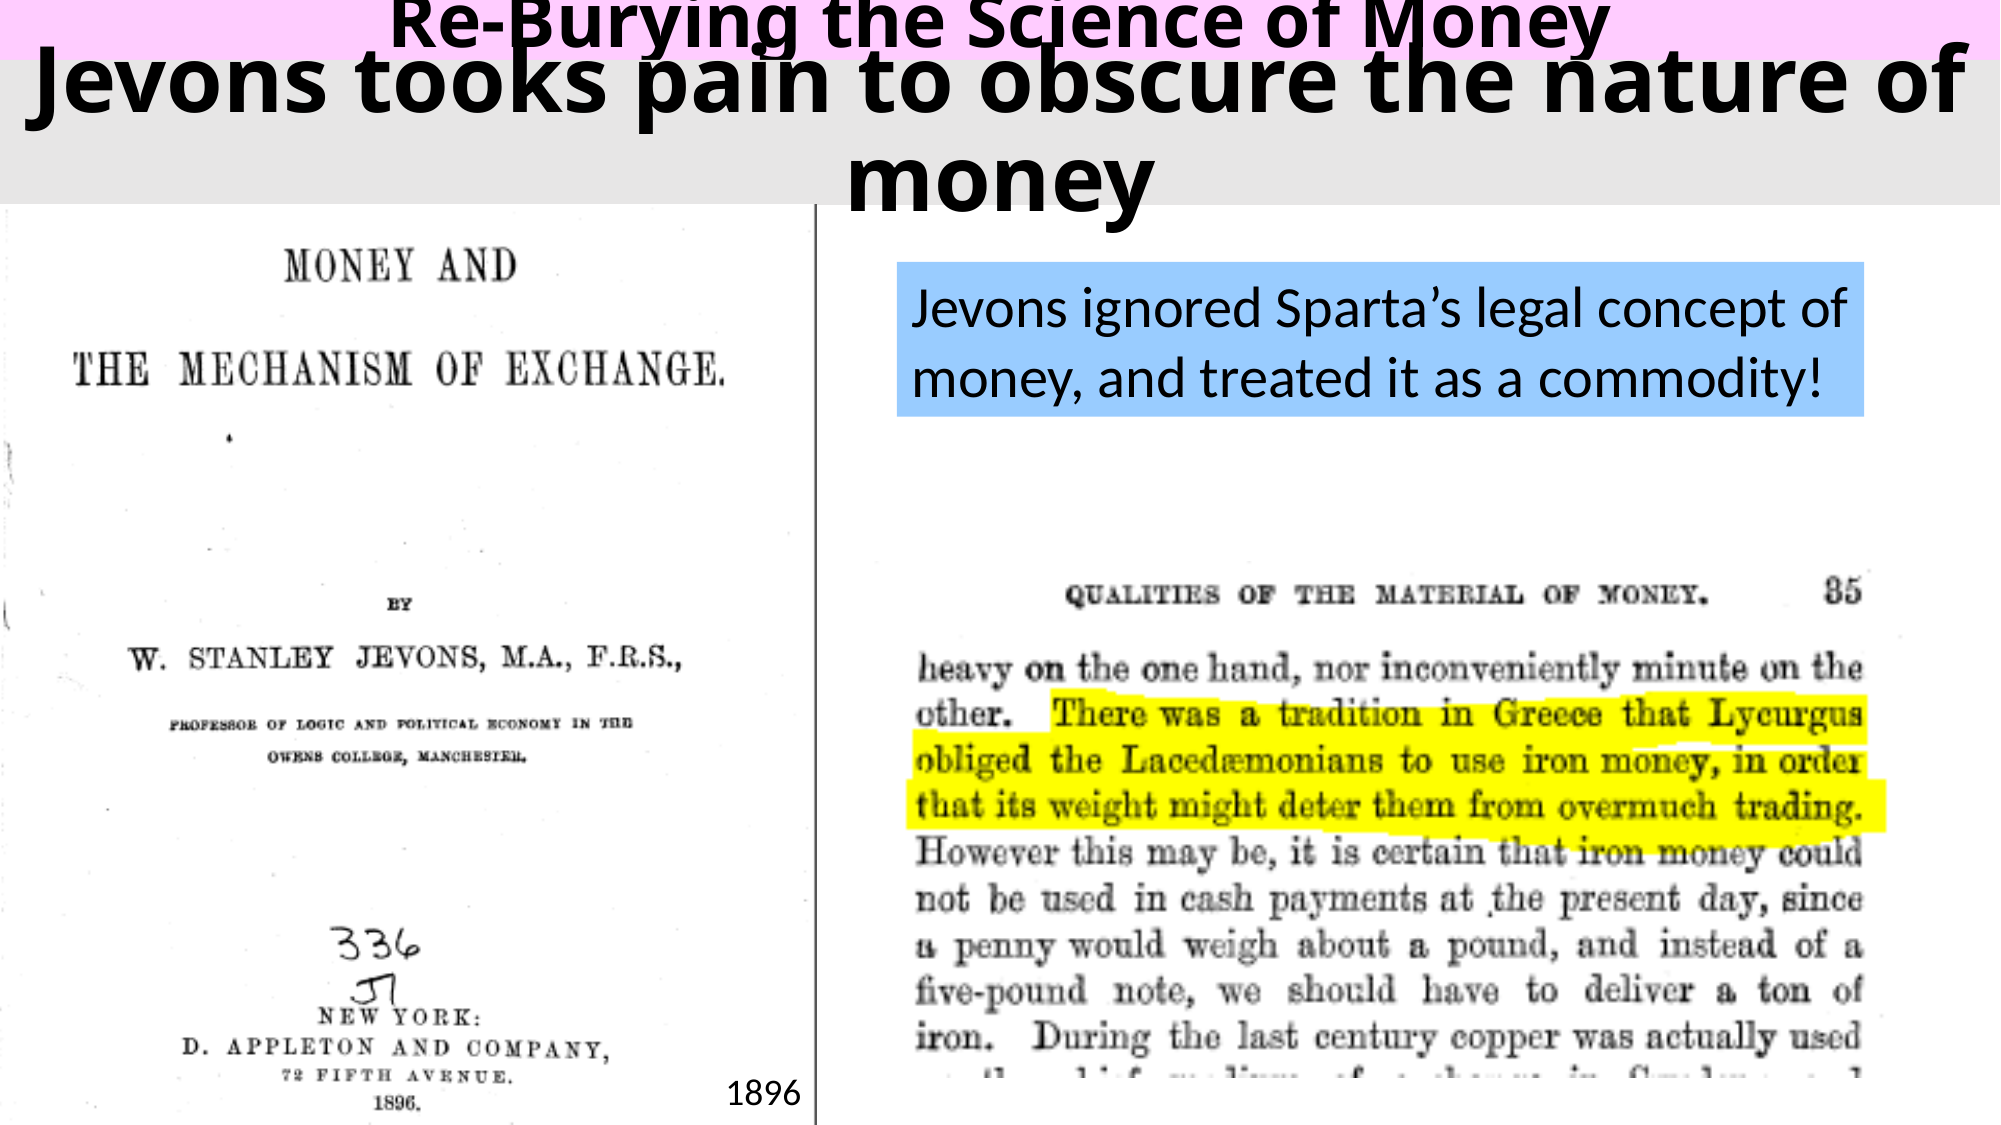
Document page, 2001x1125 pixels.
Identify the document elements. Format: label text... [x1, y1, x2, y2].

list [0, 204, 817, 1125]
text_box Re-Burying the Science of Money [0, 0, 2000, 59]
text_box Jevons ignored Sparta’s legal concept of money, and treated it as a commodity! [896, 261, 1865, 417]
title Jevons tooks pain to obscure the nature of money [0, 59, 2000, 205]
picture [873, 561, 1928, 1078]
